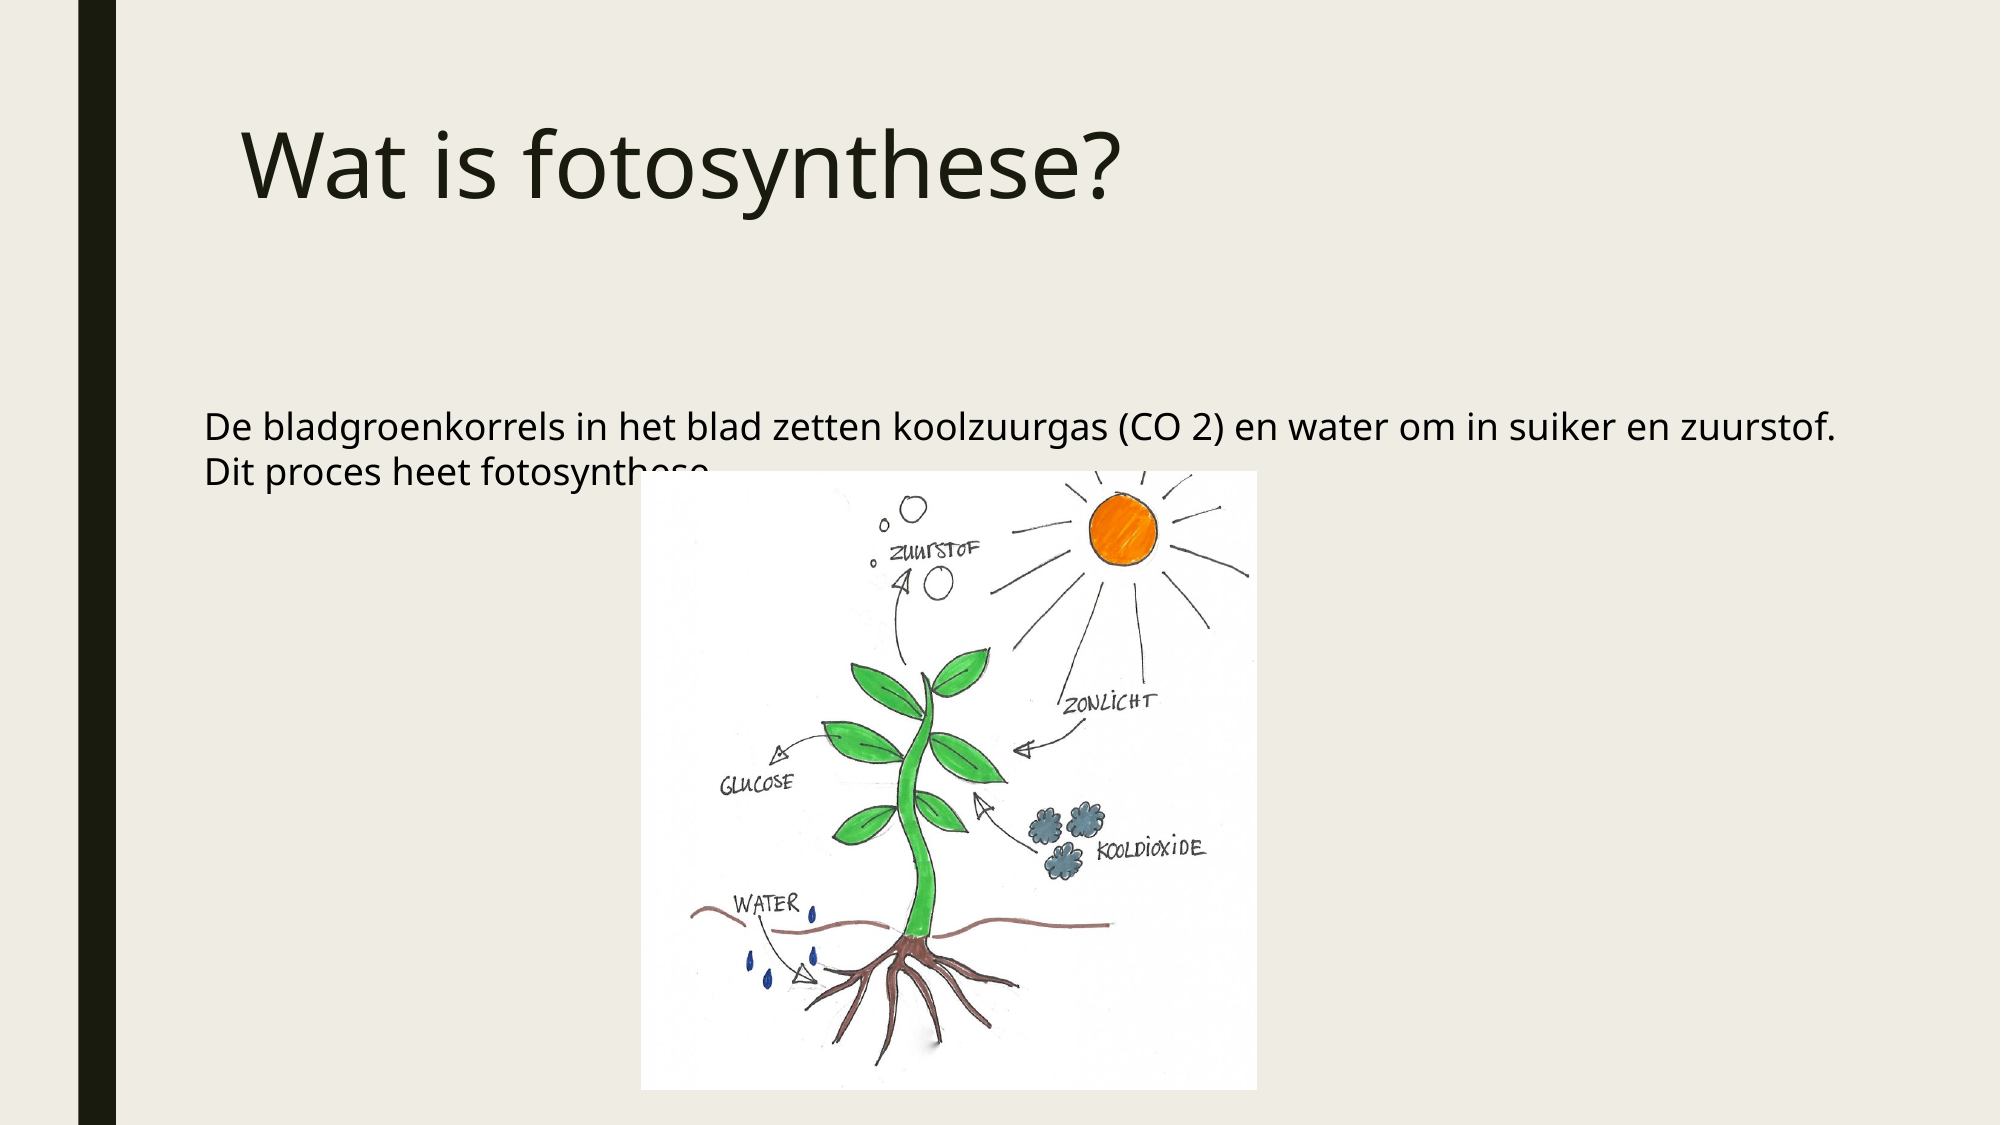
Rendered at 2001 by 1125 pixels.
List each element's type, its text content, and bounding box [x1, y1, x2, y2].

picture [641, 471, 1257, 1090]
title Wat is fotosynthese? [225, 112, 1800, 357]
text_box De bladgroenkorrels in het blad zetten koolzuurgas (CO 2) en water om in suiker en zuurstof. Dit proces heet fotosynthese. [189, 395, 1866, 546]
